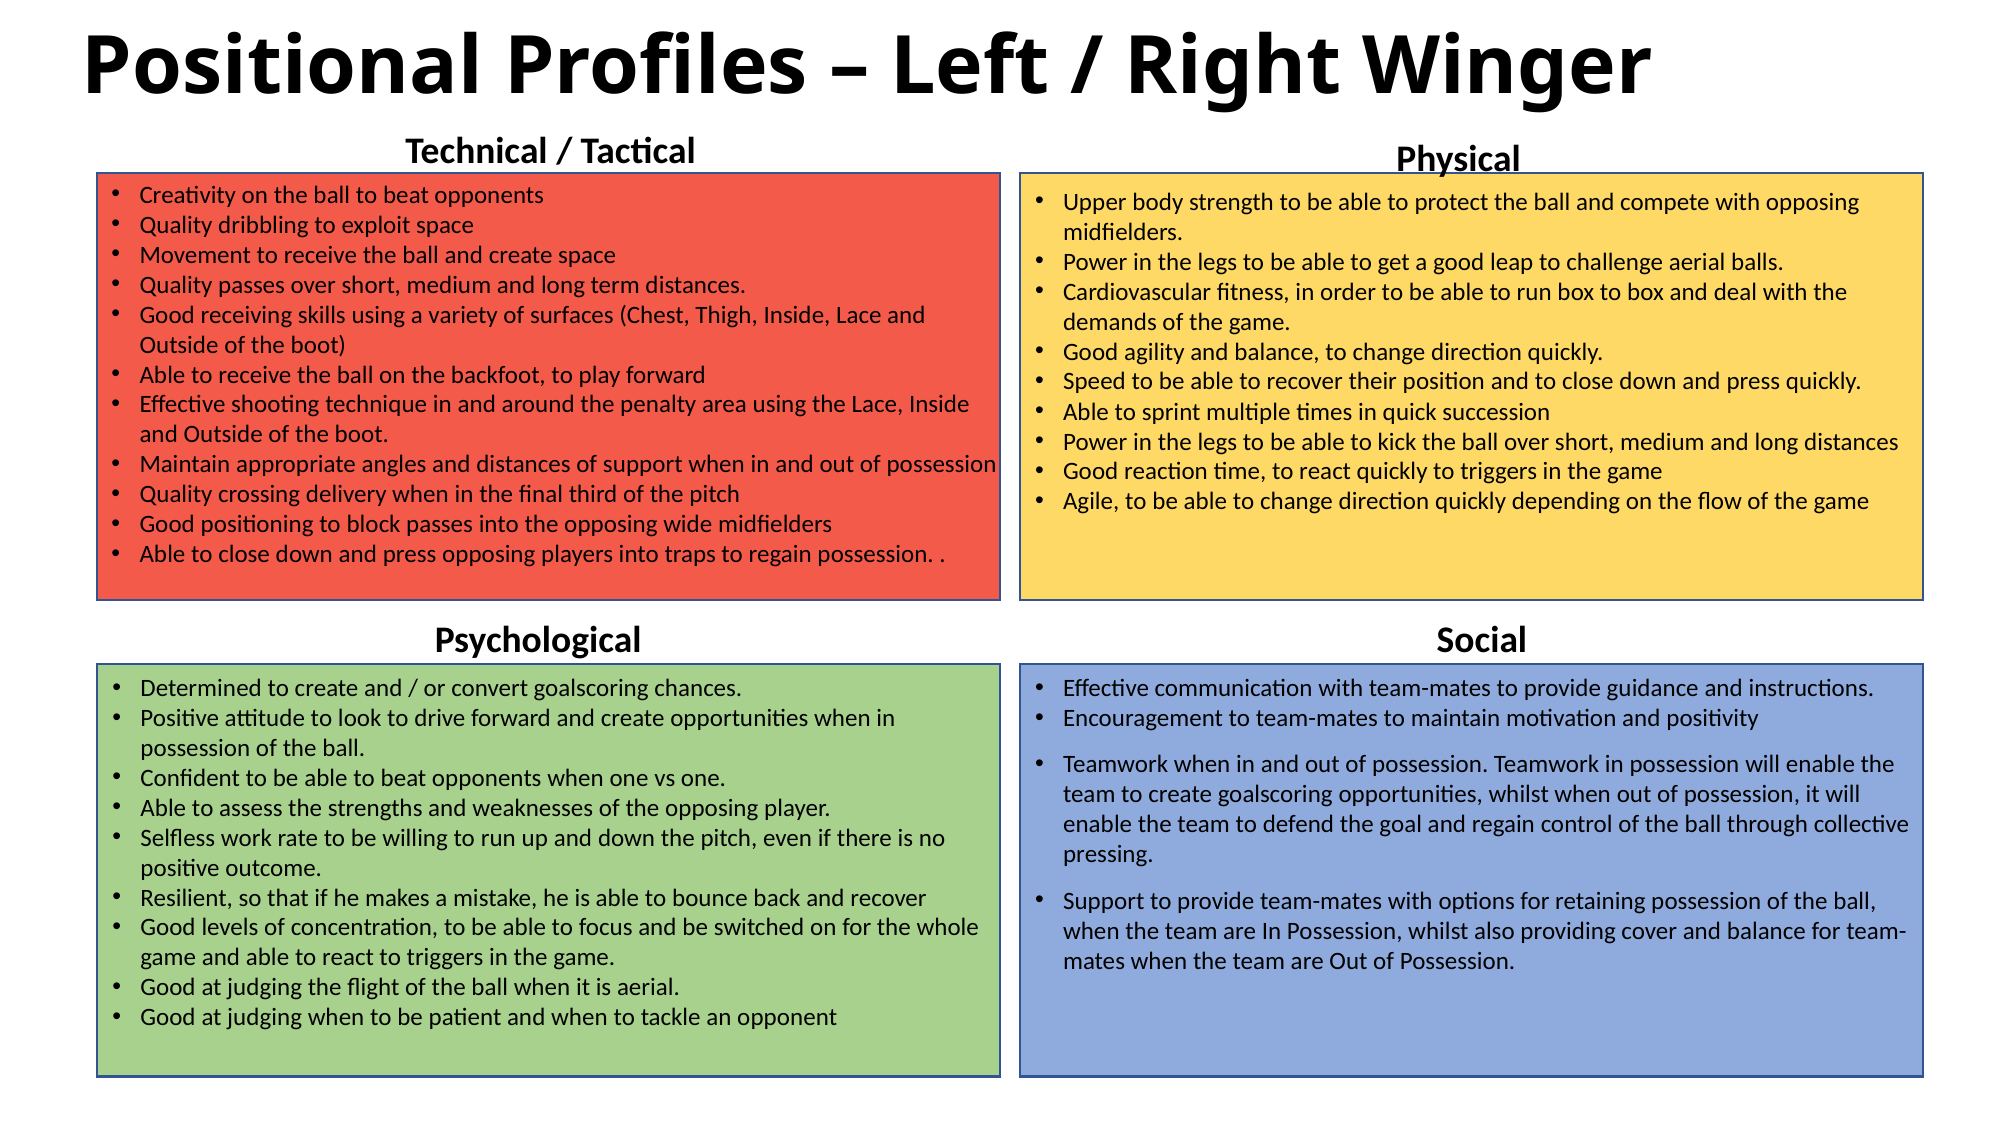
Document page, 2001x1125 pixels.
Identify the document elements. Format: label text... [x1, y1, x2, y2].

text_box Technical / Tactical [109, 118, 993, 171]
text_box Determined to create and / or convert goalscoring chances. Positive attitude to look to drive forward and create opportunities when in possession of the ball. Confident to be able to beat opponents when one vs one. Able to assess the strengths and weaknesses of the opposing player. Selfless work rate to be willing to run up and down the pitch, even if there is no positive outcome. Resilient, so that if he makes a mistake, he is able to bounce back and recover Good levels of concentration, to be able to focus and be switched on for the whole game and able to react to triggers in the game. Good at judging the flight of the ball when it is aerial. Good at judging when to be patient and when to tackle an opponent [97, 664, 1004, 1098]
text_box Effective communication with team-mates to provide guidance and instructions. Encouragement to team-mates to maintain motivation and positivity Teamwork when in and out of possession. Teamwork in possession will enable the team to create goalscoring opportunities, whilst when out of possession, it will enable the team to defend the goal and regain control of the ball through collective pressing. Support to provide team-mates with options for retaining possession of the ball, when the team are In Possession, whilst also providing cover and balance for team-mates when the team are Out of Possession. [1020, 664, 1927, 1029]
text_box Psychological [96, 608, 980, 668]
text_box [1019, 663, 1924, 1078]
title Positional Profiles – Left / Right Winger [66, 10, 1675, 124]
text_box Social [1040, 608, 1924, 664]
text_box Creativity on the ball to beat opponents Quality dribbling to exploit space Movement to receive the ball and create space Quality passes over short, medium and long term distances. Good receiving skills using a variety of surfaces (Chest, Thigh, Inside, Lace and Outside of the boot) Able to receive the ball on the backfoot, to play forward Effective shooting technique in and around the penalty area using the Lace, Inside and Outside of the boot. Maintain appropriate angles and distances of support when in and out of possession Quality crossing delivery when in the final third of the pitch Good positioning to block passes into the opposing wide midfielders Able to close down and press opposing players into traps to regain possession. . [96, 171, 1018, 575]
text_box [96, 575, 1001, 601]
text_box Upper body strength to be able to protect the ball and compete with opposing midfielders. Power in the legs to be able to get a good leap to challenge aerial balls. Cardiovascular fitness, in order to be able to run box to box and deal with the demands of the game. Good agility and balance, to change direction quickly. Speed to be able to recover their position and to close down and press quickly. Able to sprint multiple times in quick succession Power in the legs to be able to kick the ball over short, medium and long distances Good reaction time, to react quickly to triggers in the game Agile, to be able to change direction quickly depending on the flow of the game [1020, 178, 1927, 553]
text_box Physical [1017, 126, 1900, 187]
text_box [1019, 187, 1924, 601]
text_box [1900, 172, 1924, 178]
